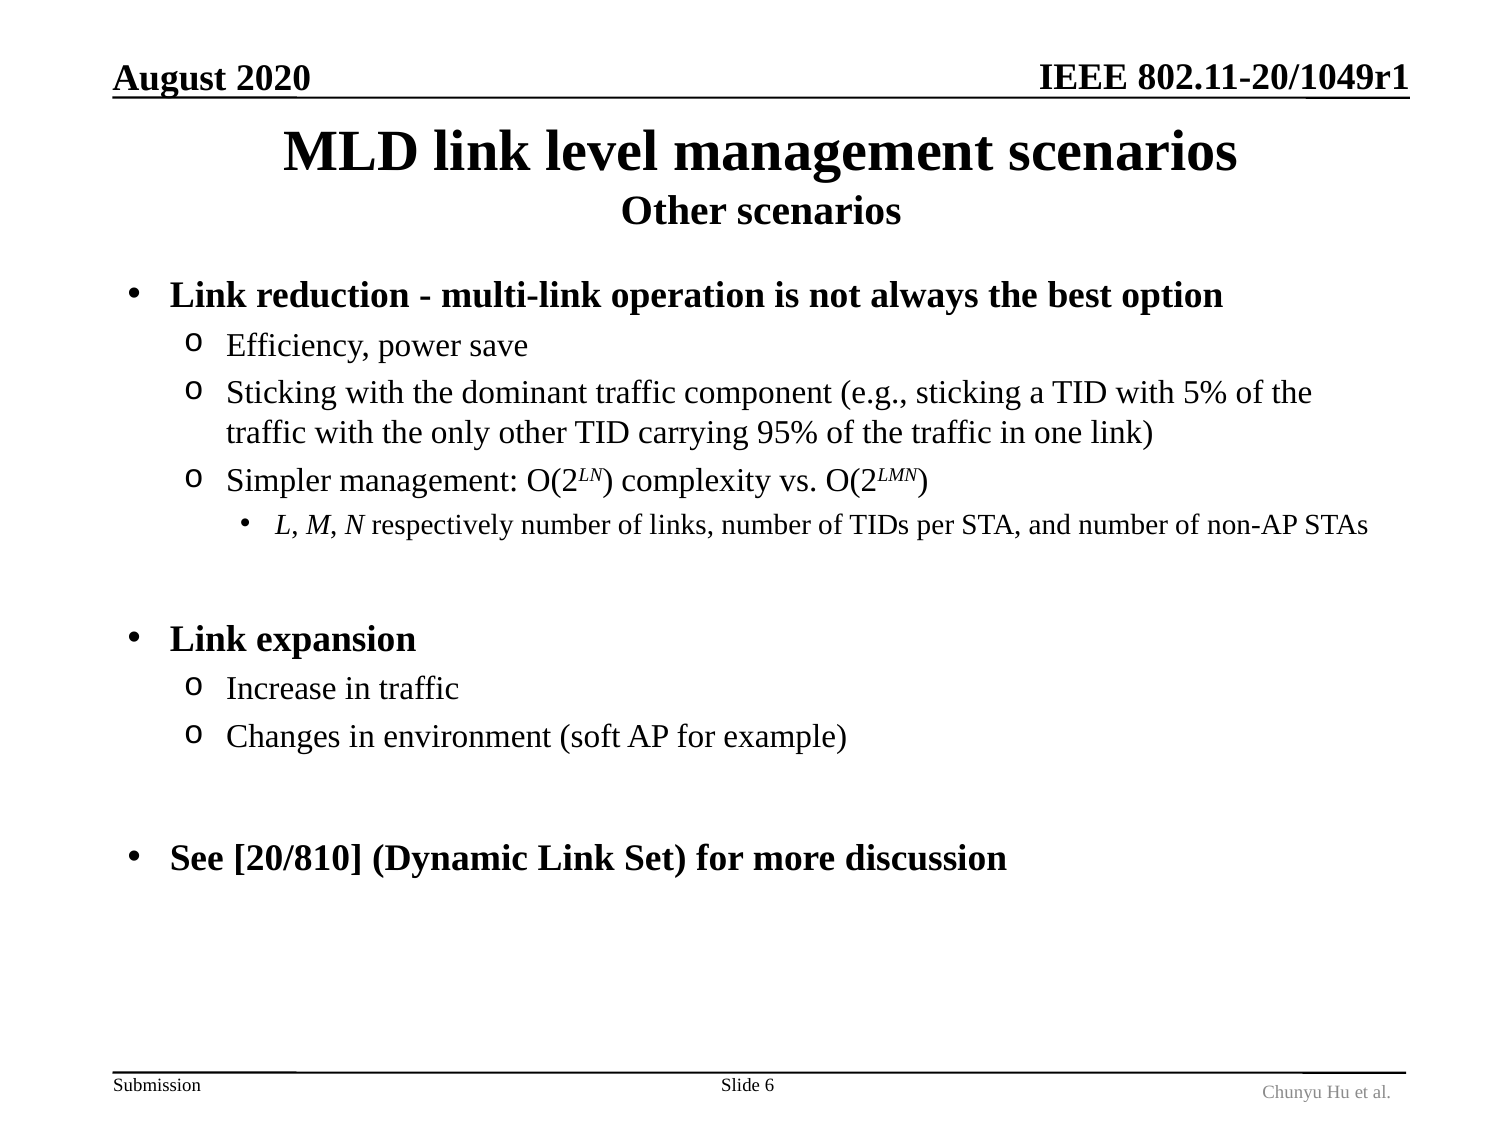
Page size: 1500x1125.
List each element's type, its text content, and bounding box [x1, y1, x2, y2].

list Link reduction - multi-link operation is not always the best option Efficiency, power save Sticking with the dominant traffic component (e.g., sticking a TID with 5% of the traffic with the only other TID carrying 95% of the traffic in one link) Simpler management: O(2LN) complexity vs. O(2LMN) L, M, N respectively number of links, number of TIDs per STA, and number of non-AP STAs Link expansion Increase in traffic Changes in environment (soft AP for example) See [20/810] (Dynamic Link Set) for more discussion [112, 262, 1411, 1073]
footer Chunyu Hu et al. [877, 1072, 1407, 1110]
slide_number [112, 52, 563, 90]
slide_number Slide 6 [702, 1072, 793, 1111]
title MLD link level management scenarios Other scenarios [112, 97, 1411, 248]
